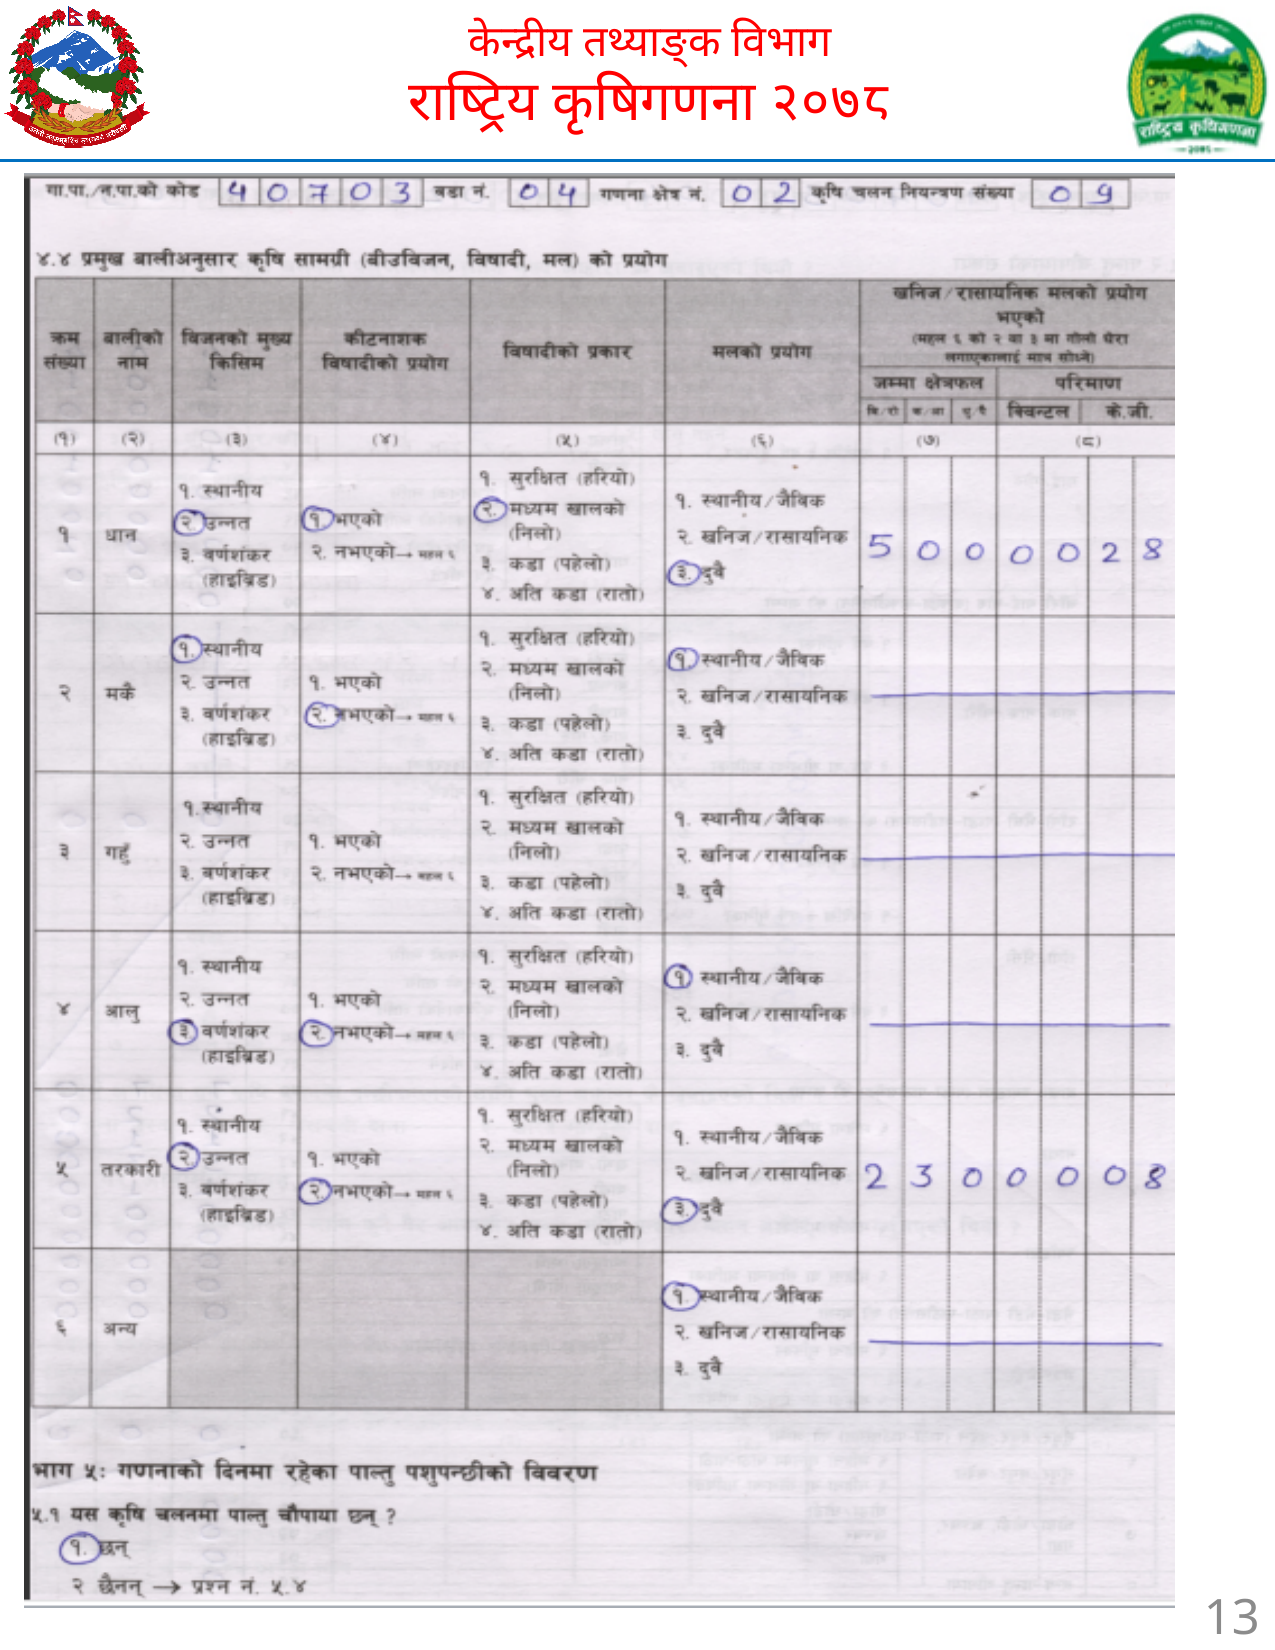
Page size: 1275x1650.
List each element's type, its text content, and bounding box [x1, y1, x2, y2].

picture [1125, 6, 1271, 159]
picture [24, 173, 1176, 1608]
picture [4, 6, 150, 148]
slide_number 13 [977, 1574, 1275, 1650]
